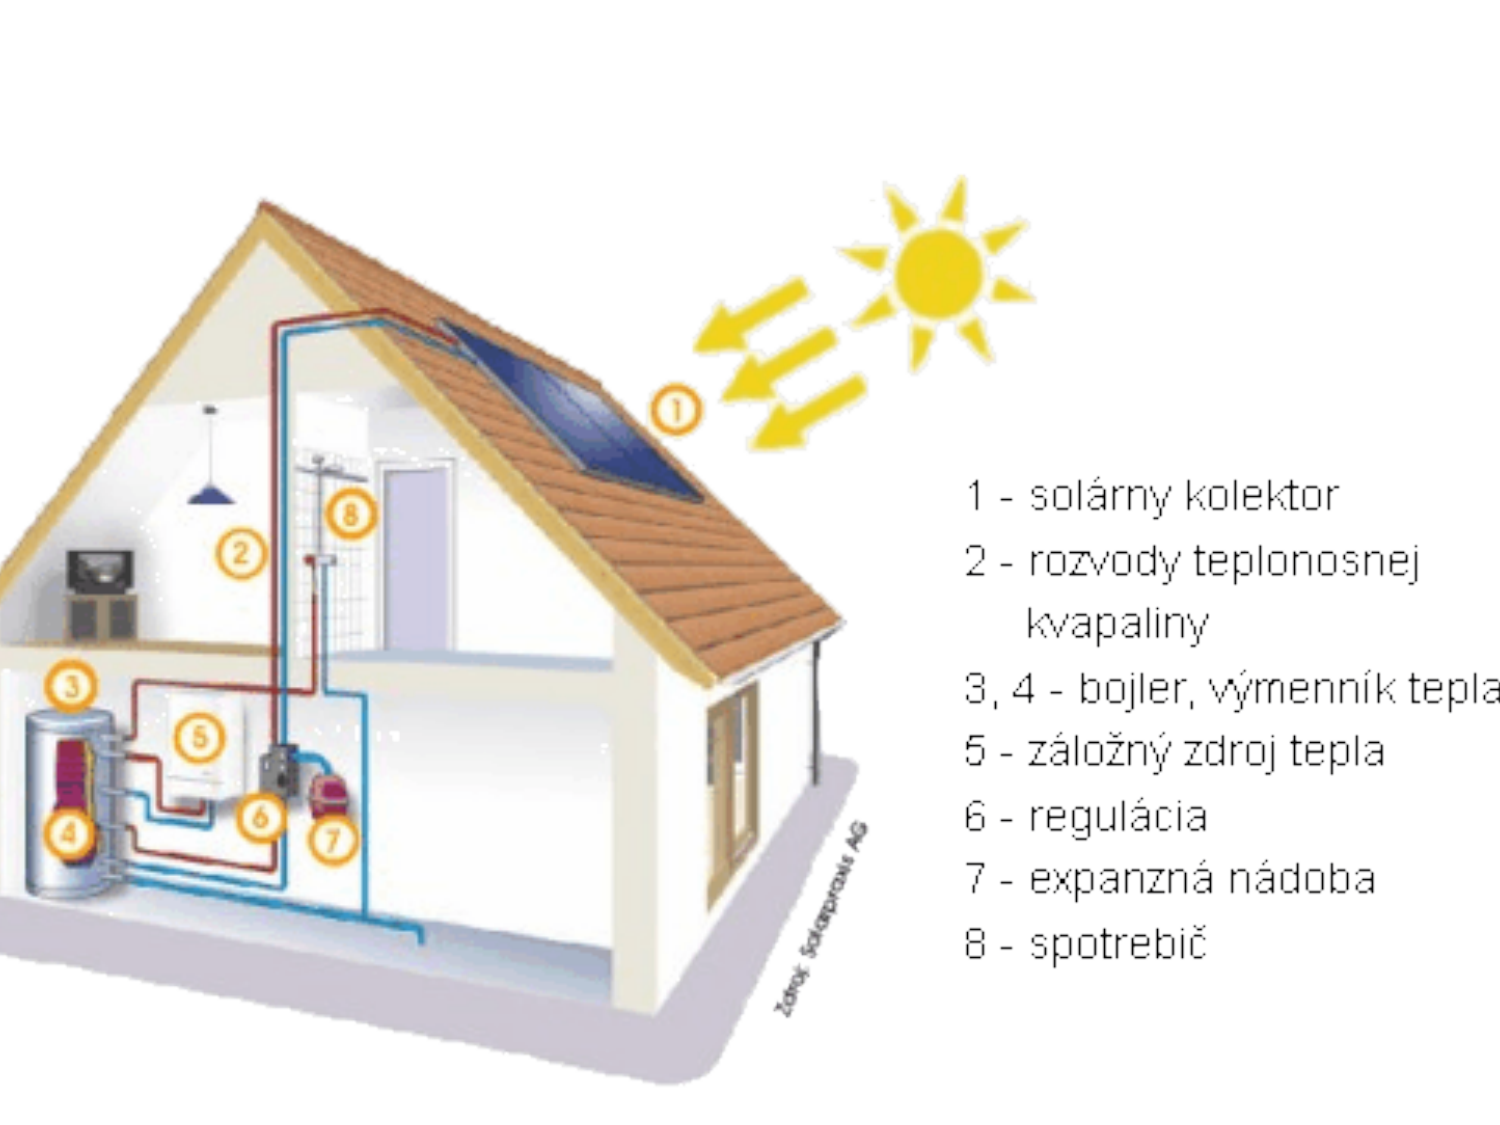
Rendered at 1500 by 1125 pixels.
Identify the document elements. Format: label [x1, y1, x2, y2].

picture [0, 172, 1500, 1095]
